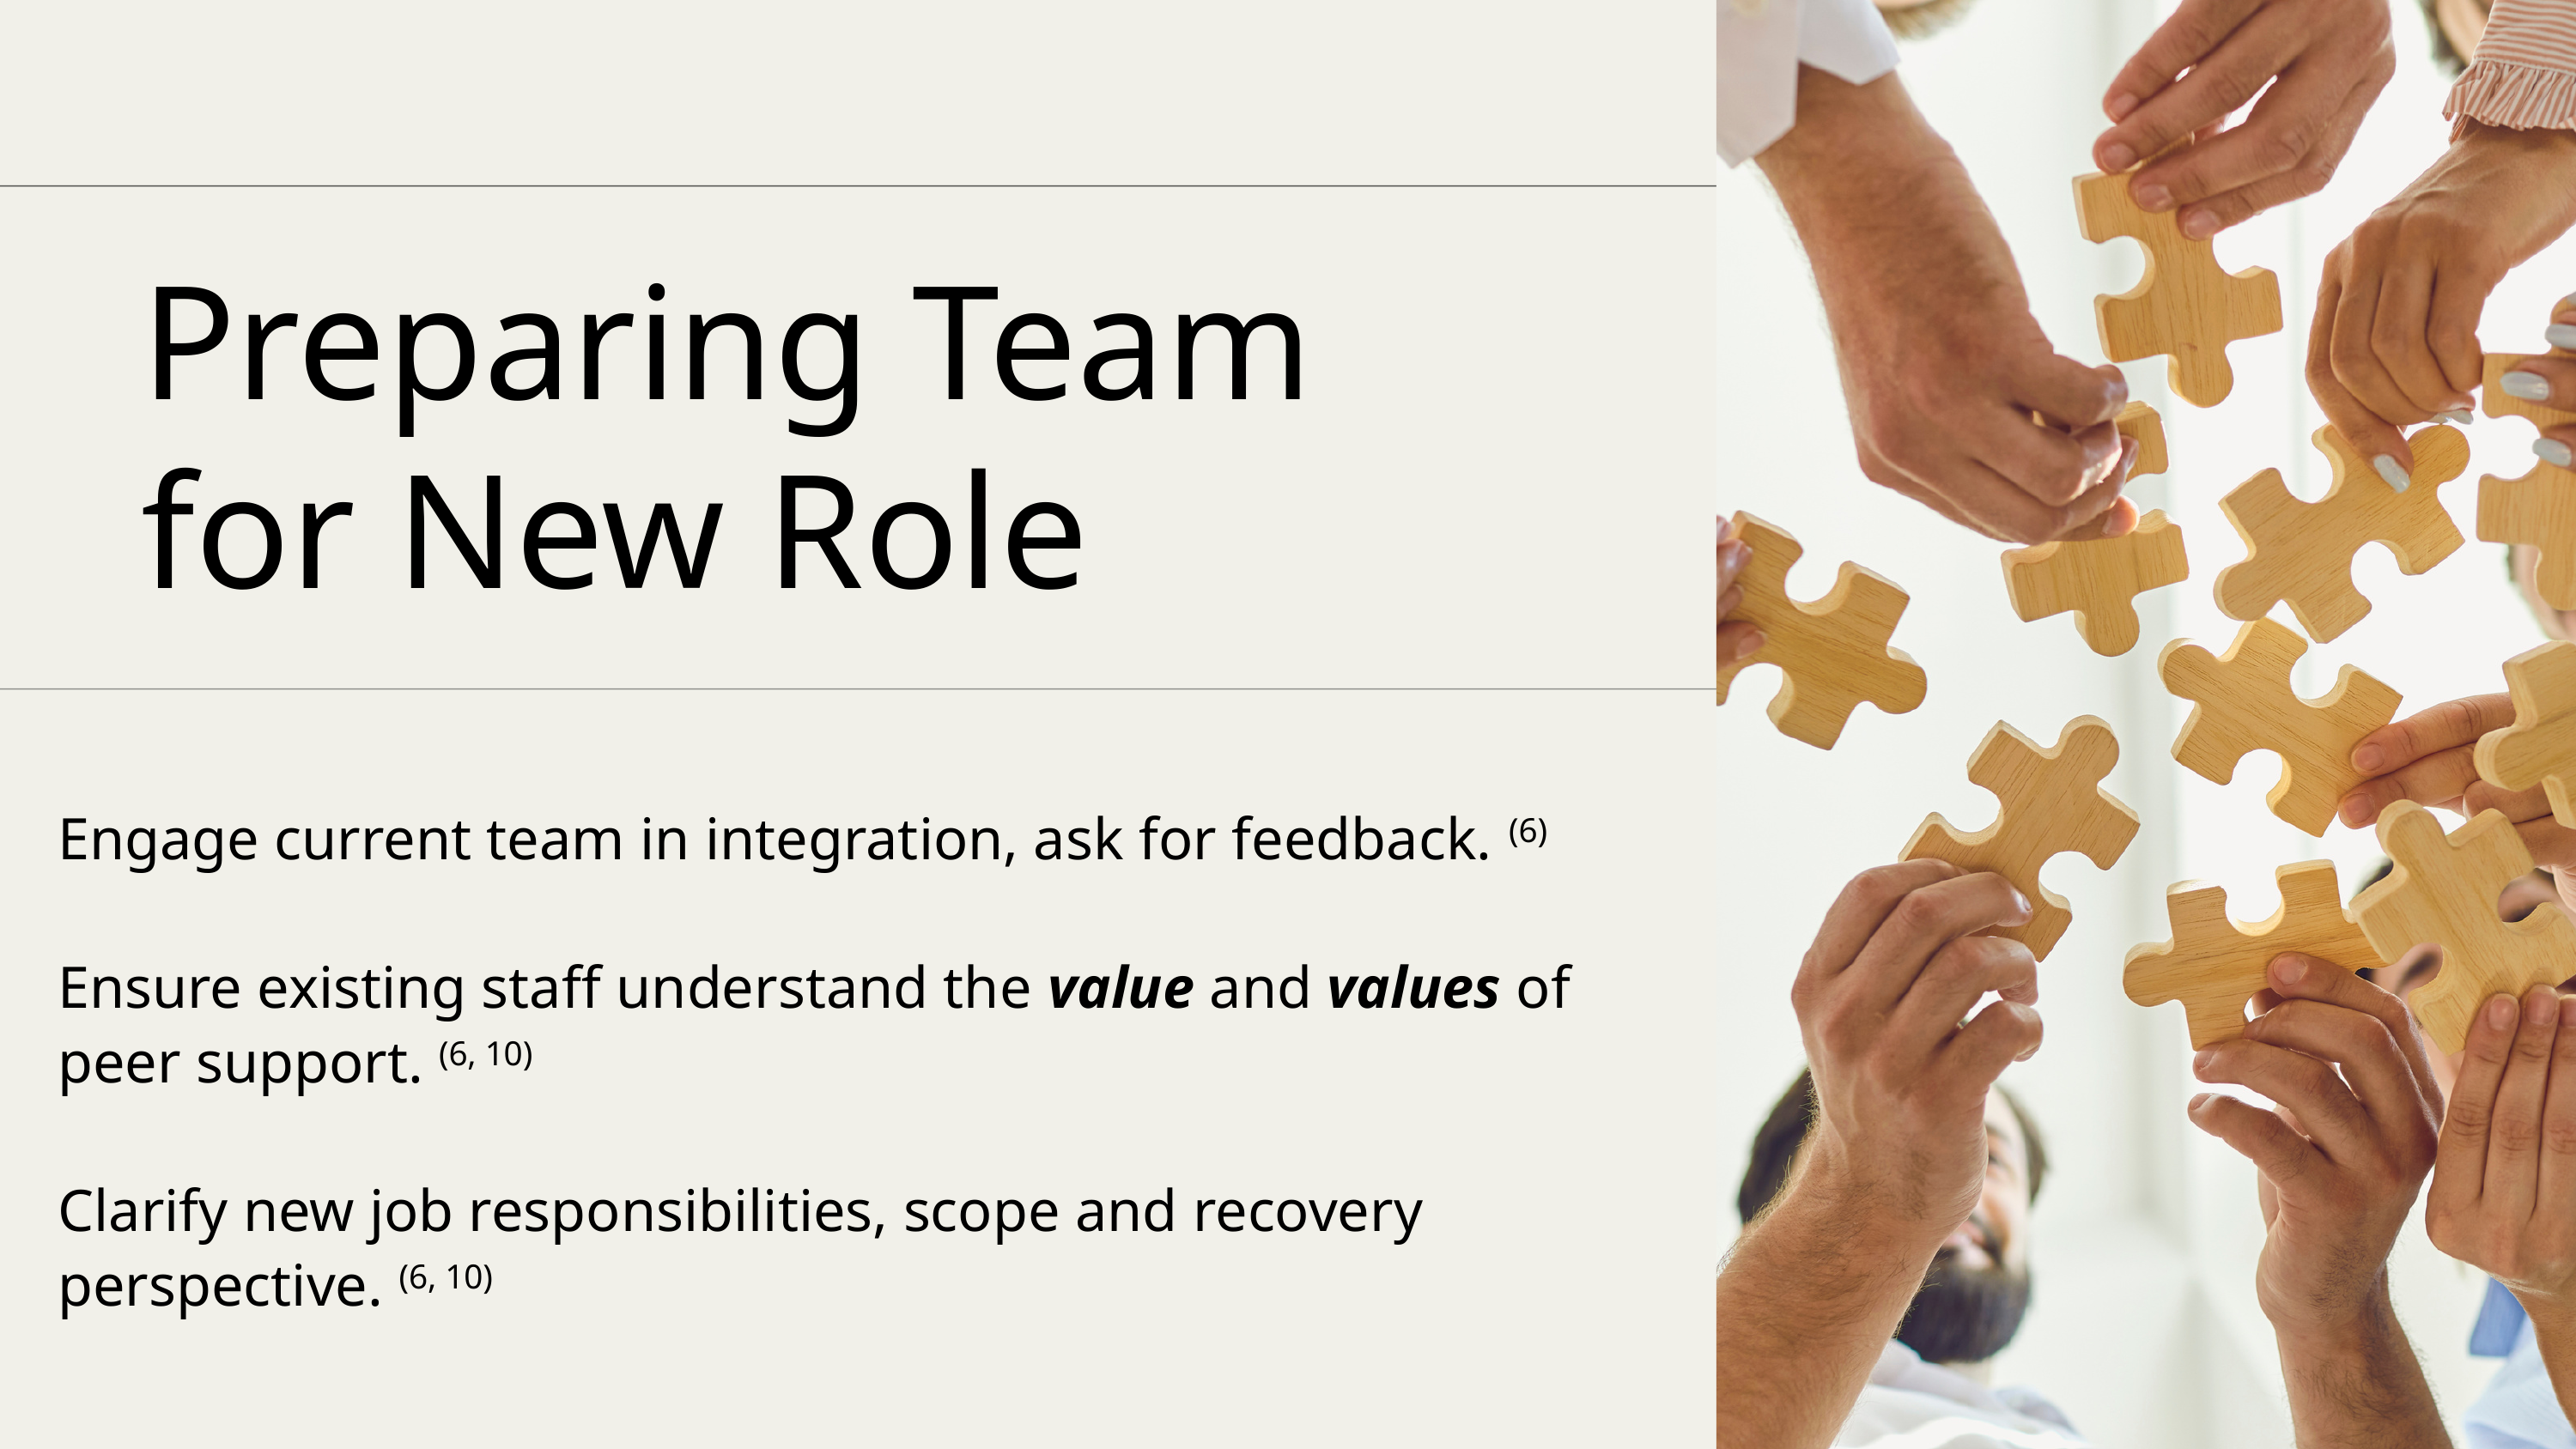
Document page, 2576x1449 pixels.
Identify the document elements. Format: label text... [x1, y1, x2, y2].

text_box Preparing Team for New Role [141, 241, 1434, 620]
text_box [1716, 0, 2576, 1449]
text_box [57, 796, 1611, 1449]
